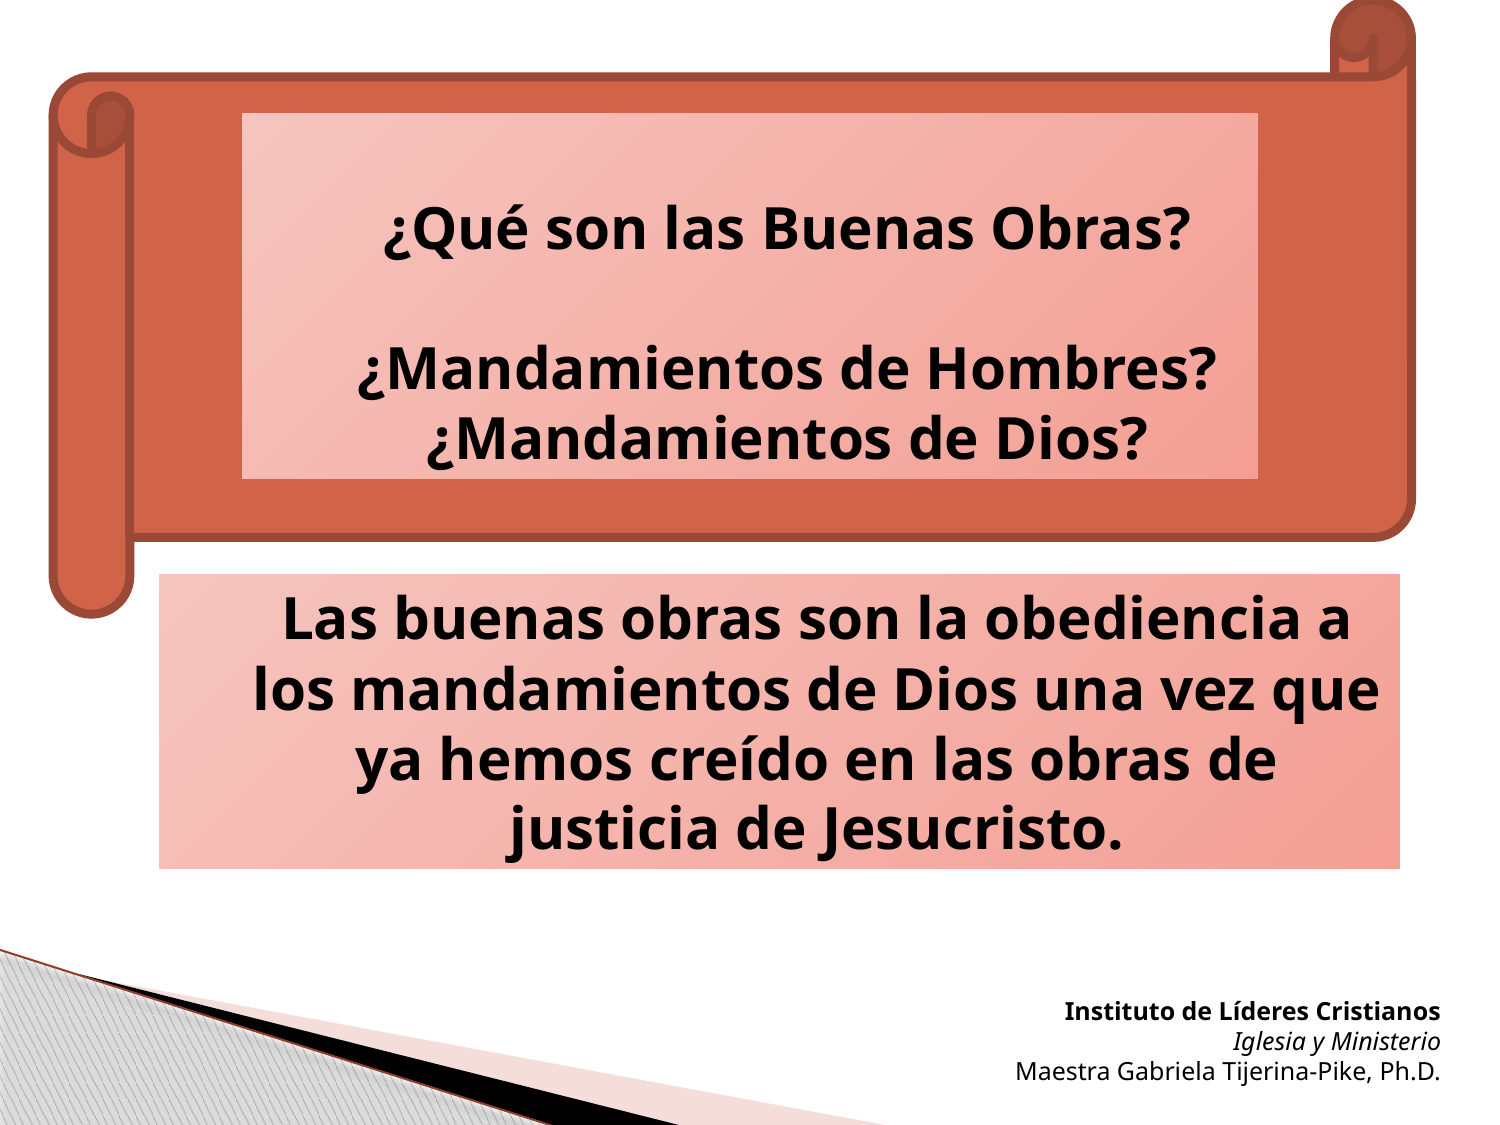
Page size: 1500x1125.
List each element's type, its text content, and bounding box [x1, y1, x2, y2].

text_box Instituto de Líderes Cristianos Iglesia y Ministerio Maestra Gabriela Tijerina-Pike, Ph.D. [891, 988, 1457, 1093]
text_box ¿Qué son las Buenas Obras? ¿Mandamientos de Hombres? ¿Mandamientos de Dios? [242, 113, 1258, 479]
text_box [48, 0, 1417, 619]
text_box Las buenas obras son la obediencia a los mandamientos de Dios una vez que ya hemos creído en las obras de justicia de Jesucristo. [159, 574, 1400, 869]
